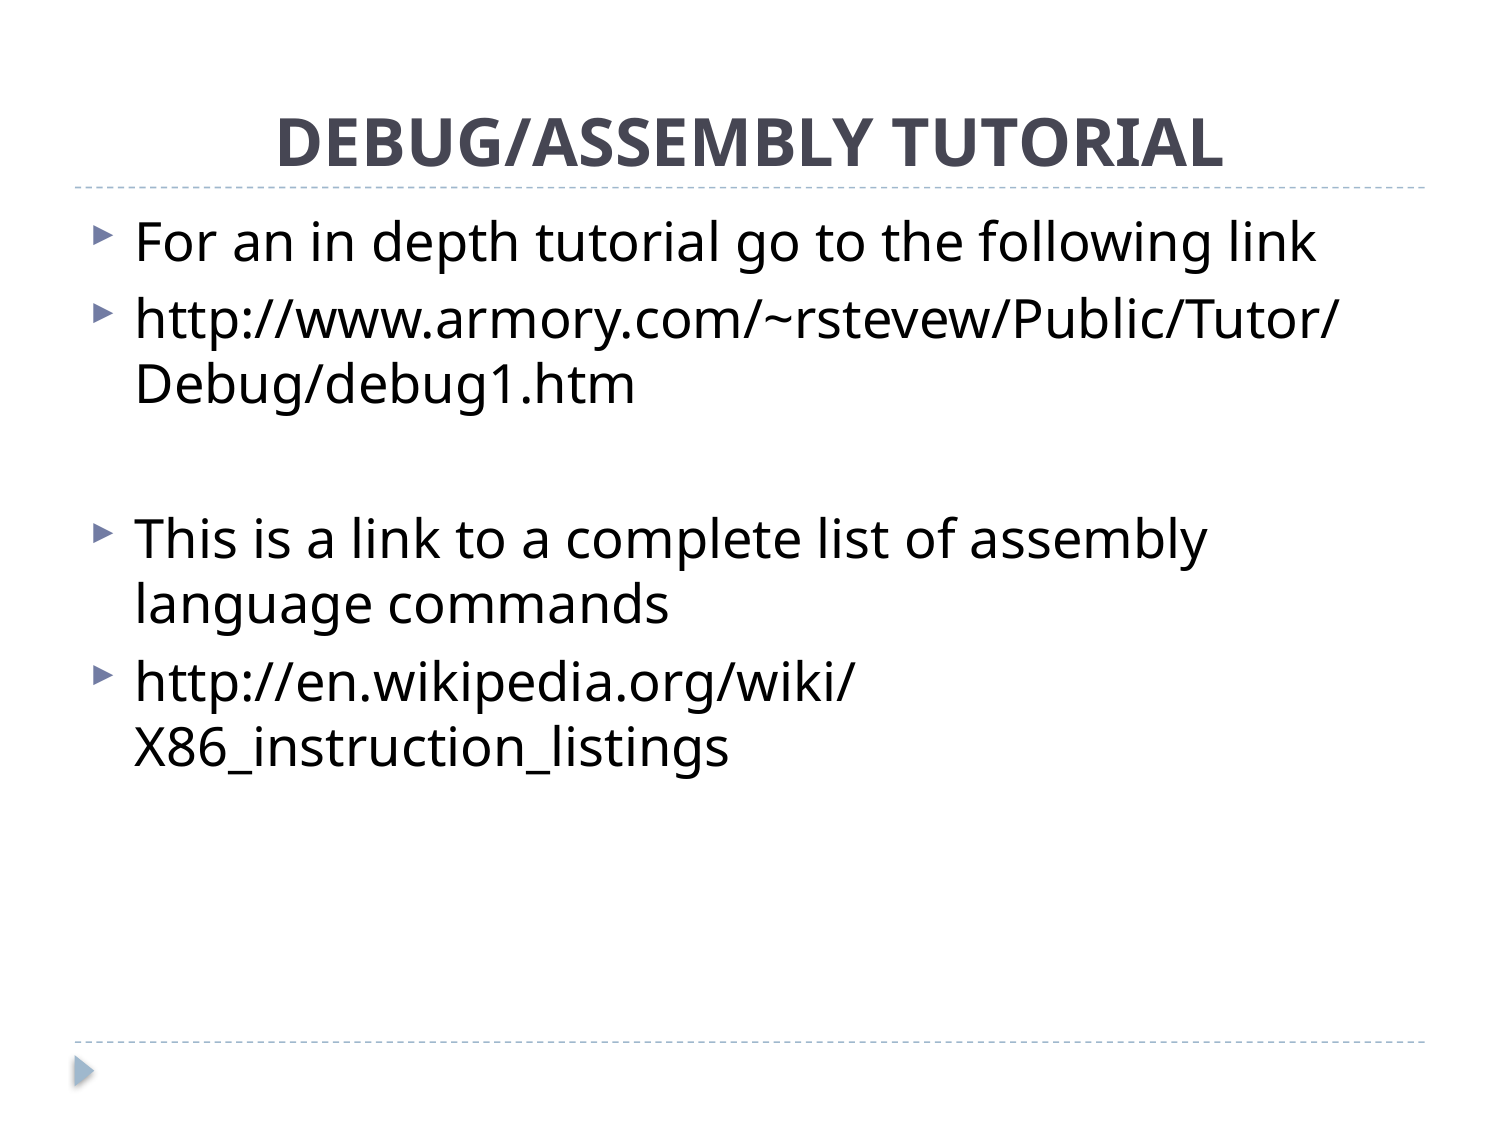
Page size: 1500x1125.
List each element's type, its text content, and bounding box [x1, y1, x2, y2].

title DEBUG/ASSEMBLY TUTORIAL [75, 24, 1425, 188]
list For an in depth tutorial go to the following link http://www.armory.com/~rstevew/Public/Tutor/Debug/debug1.htm This is a link to a complete list of assembly language commands http://en.wikipedia.org/wiki/X86_instruction_listings [75, 200, 1425, 1010]
